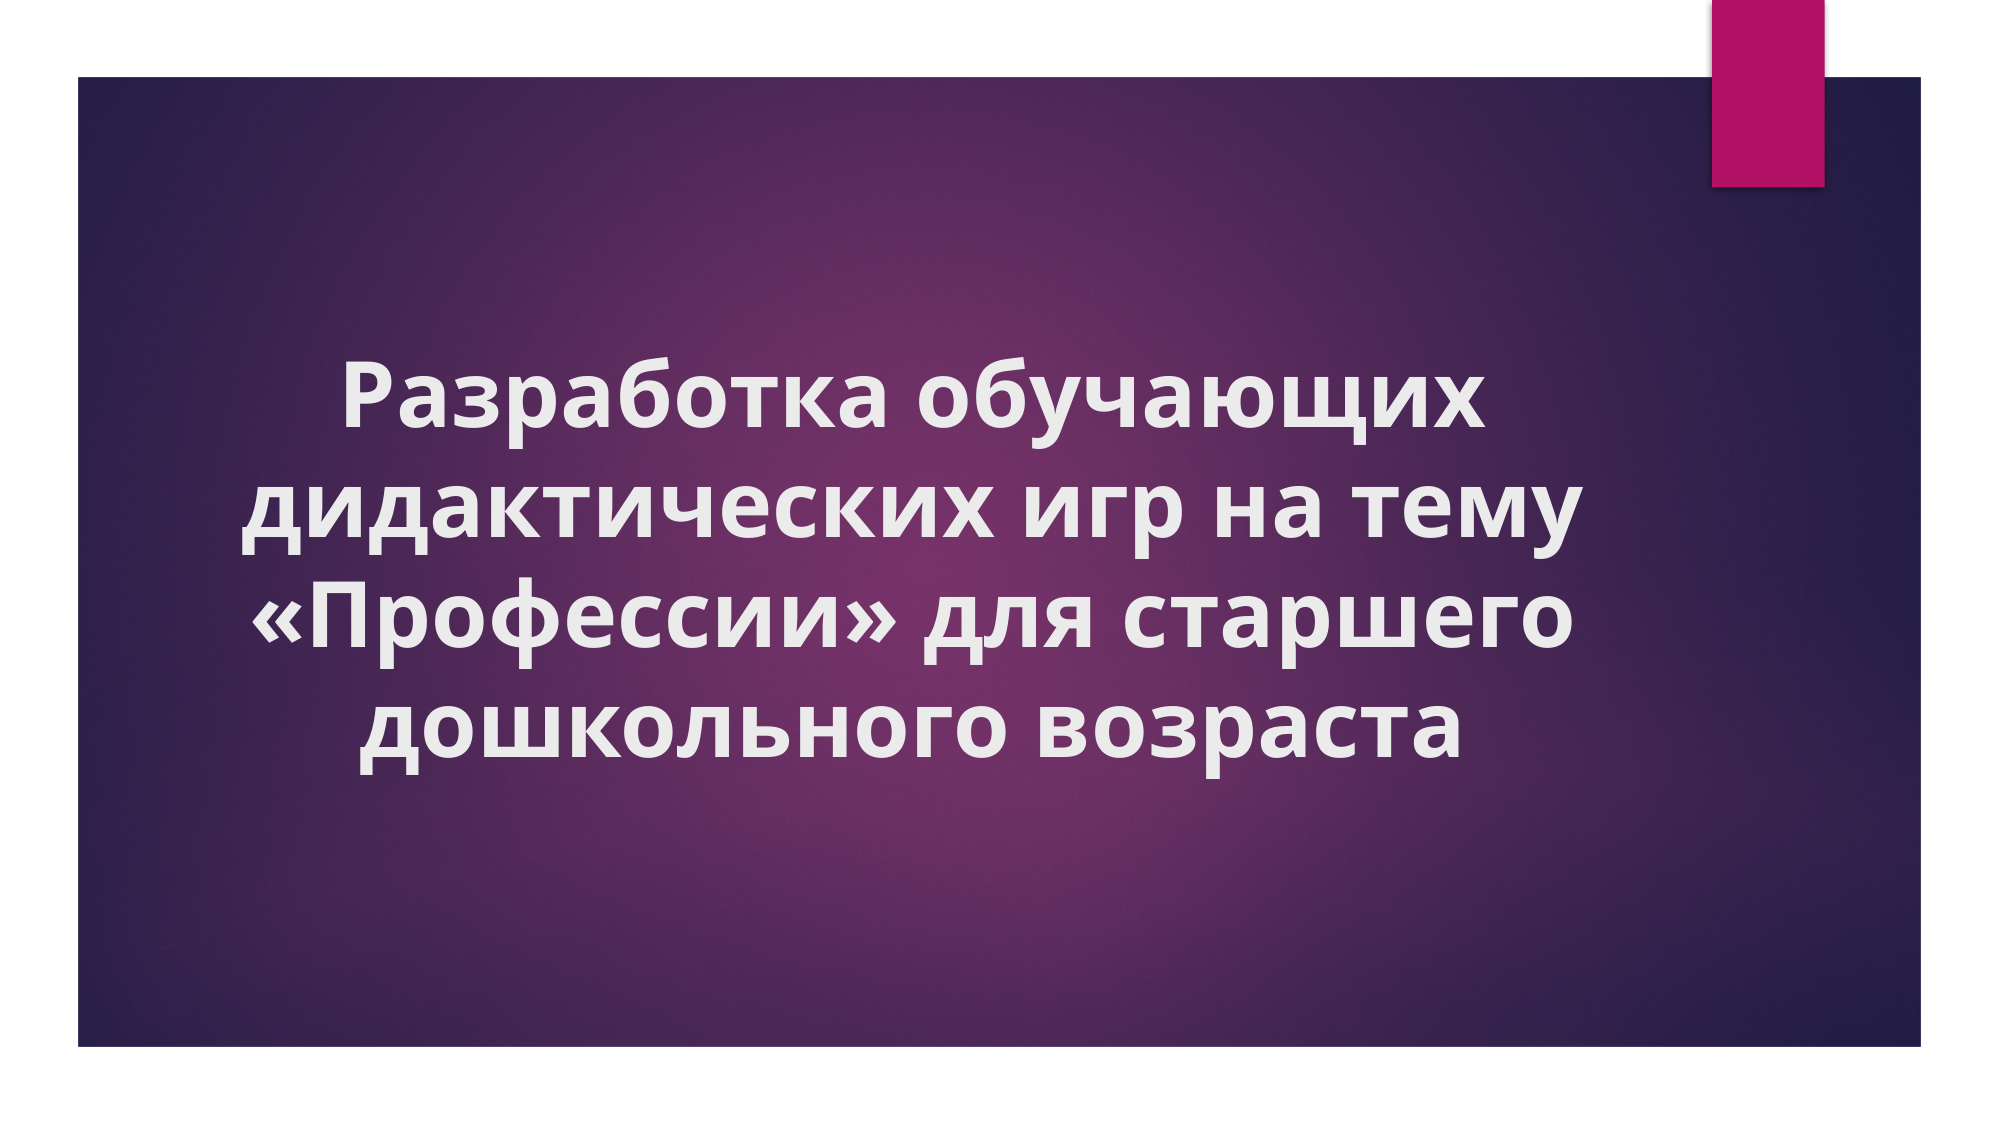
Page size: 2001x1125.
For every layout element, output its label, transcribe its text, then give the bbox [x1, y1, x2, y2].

title Разработка обучающих дидактических игр на тему «Профессии» для старшего дошкольного возраста [189, 344, 1638, 784]
